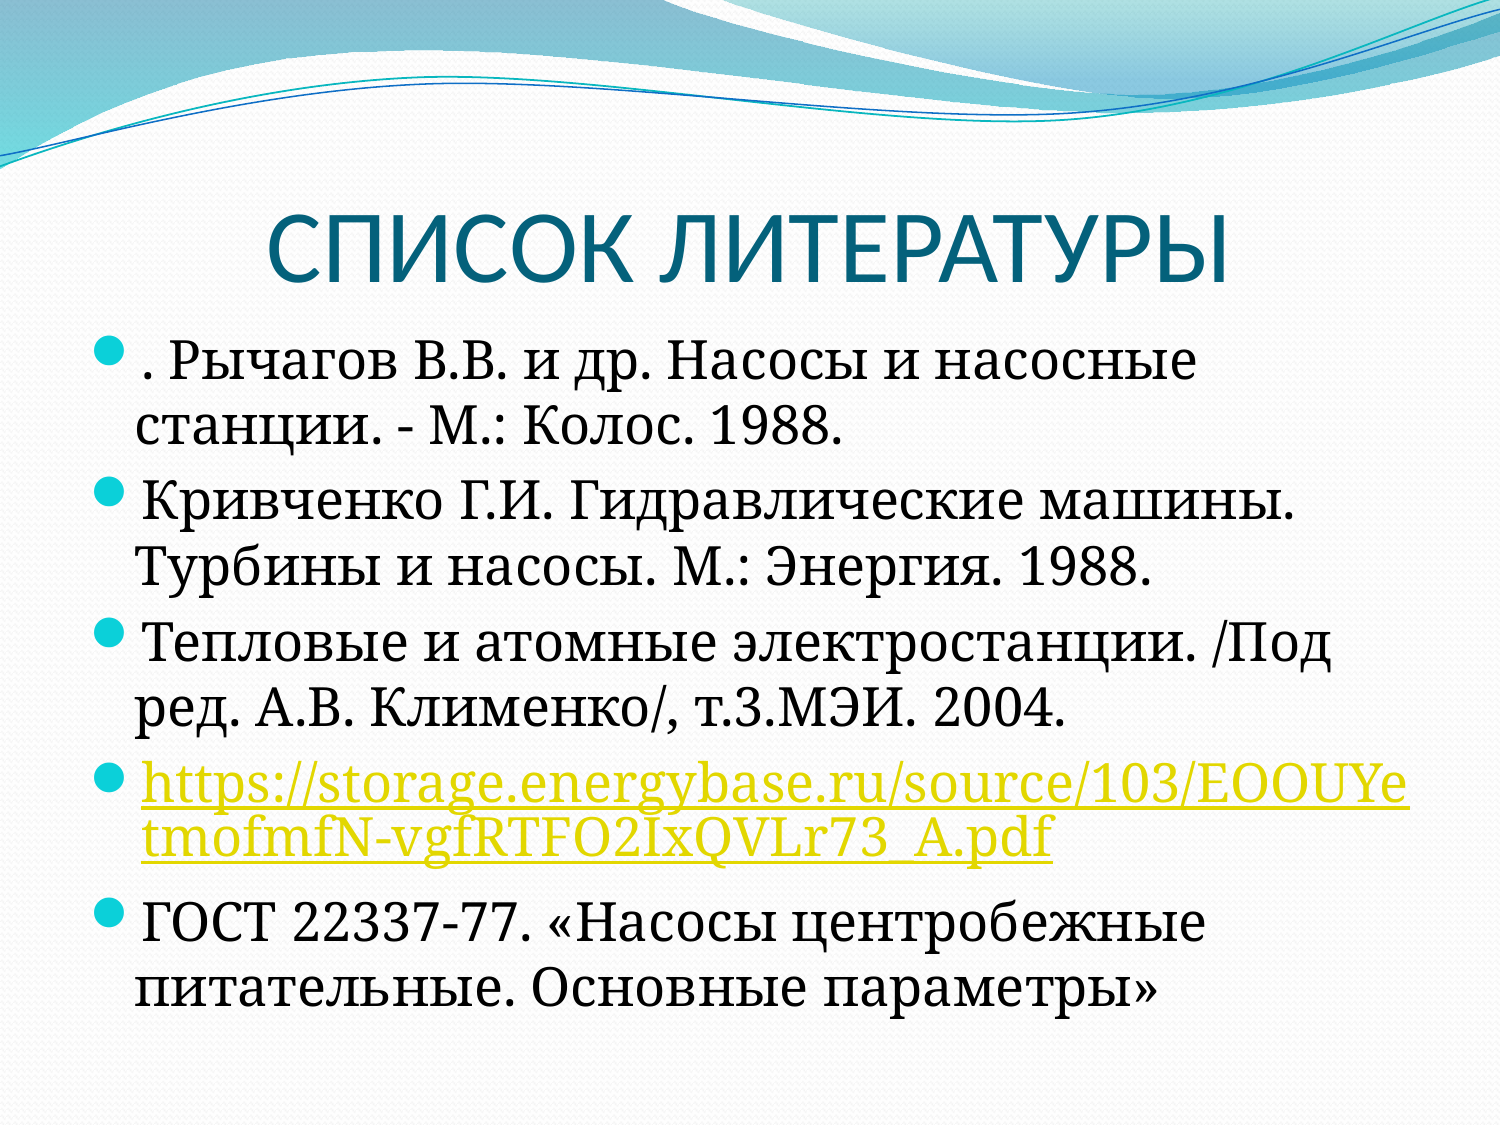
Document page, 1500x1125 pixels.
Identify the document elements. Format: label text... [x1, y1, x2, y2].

list . Рычагов В.В. и др. Насосы и насосные станции. - М.: Колос. 1988. Кривченко Г.И. Гидравлические машины. Турбины и насосы. М.: Энергия. 1988. Тепловые и атомные электростанции. /Под ред. А.В. Клименко/, т.3.МЭИ. 2004. https://storage.energybase.ru/source/103/EOOUYetmofmfN-vgfRTFO2IxQVLr73_A.pdf ГОСТ 22337-77. «Насосы центробежные питательные. Основные параметры» [75, 317, 1425, 1038]
title СПИСОК ЛИТЕРАТУРЫ [75, 115, 1425, 303]
